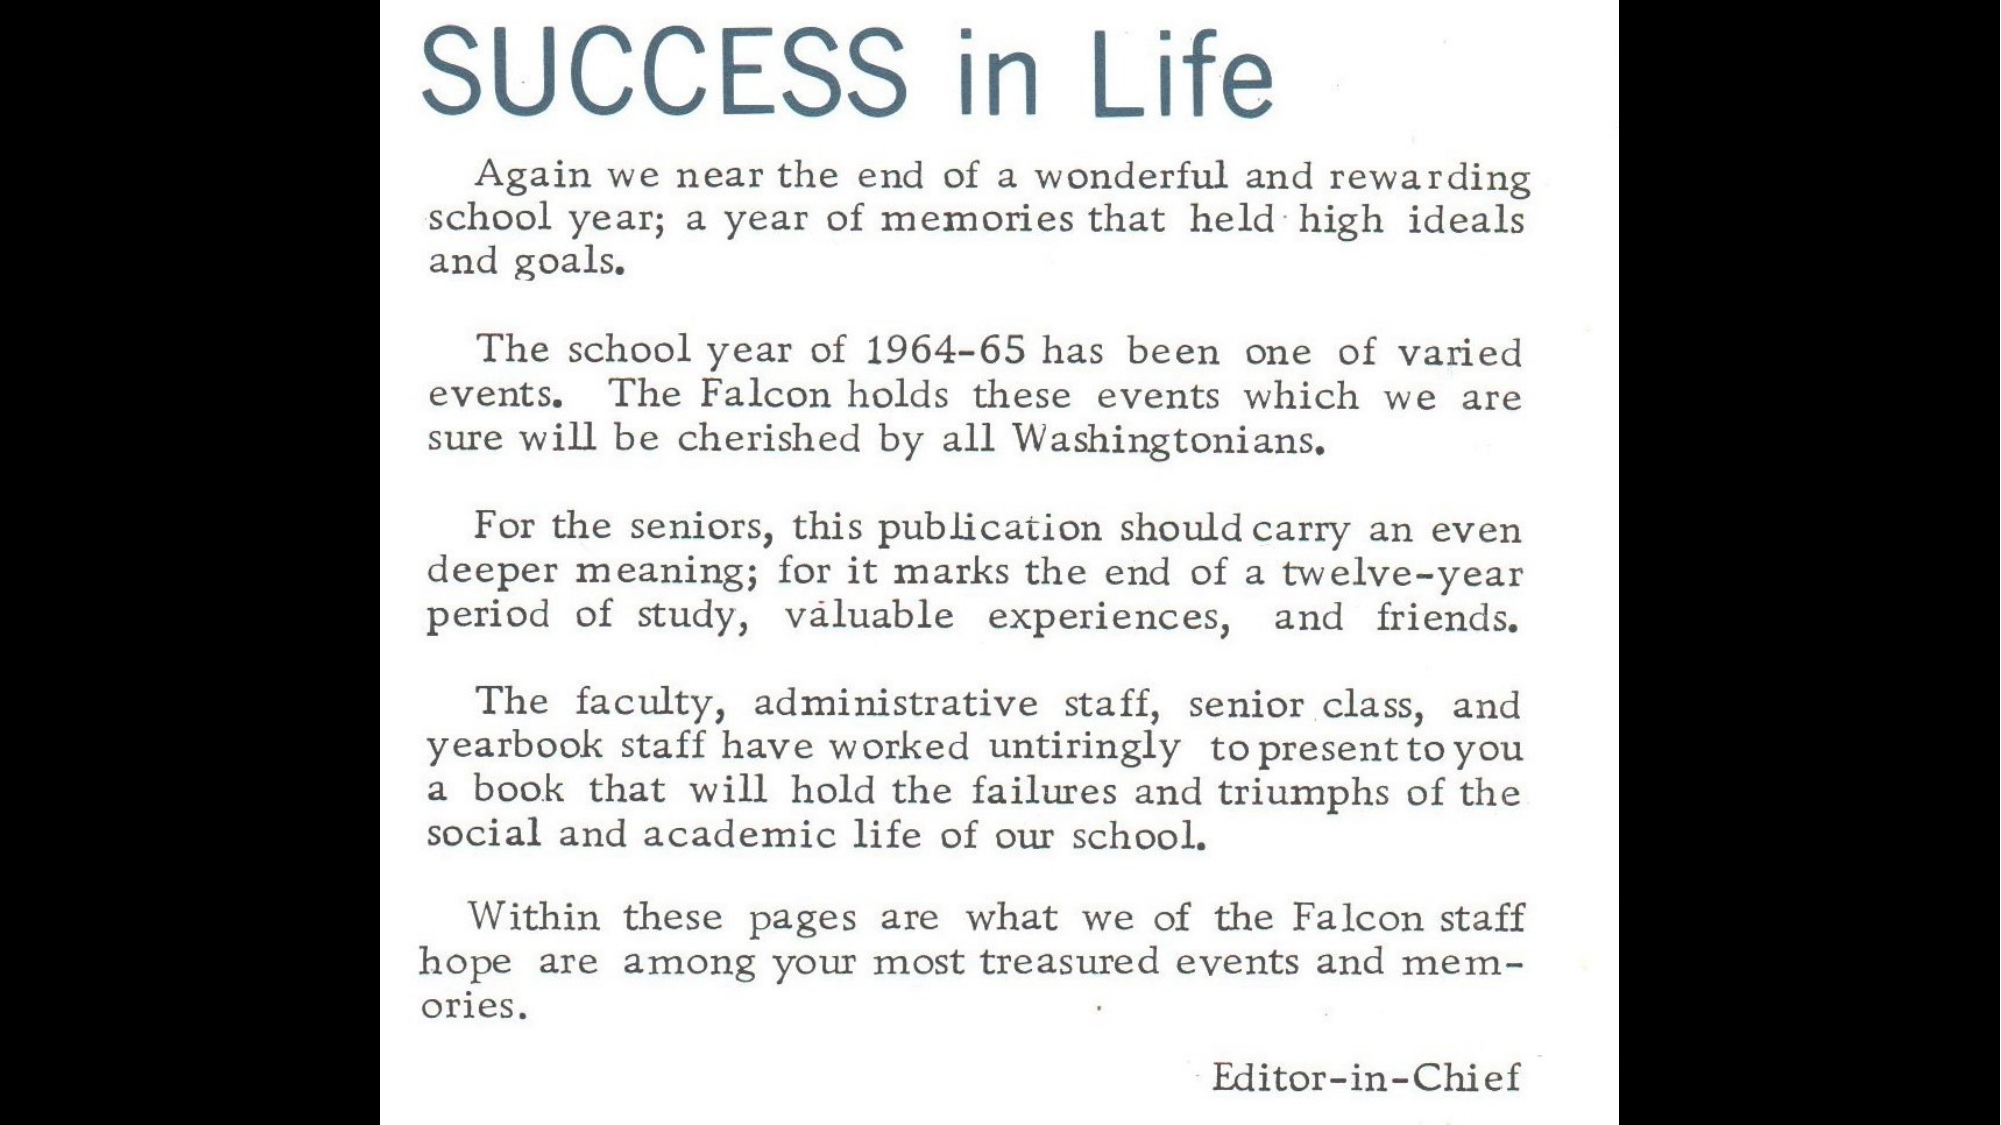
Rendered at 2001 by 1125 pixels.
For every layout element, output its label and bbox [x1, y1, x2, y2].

picture [380, 0, 1619, 1125]
